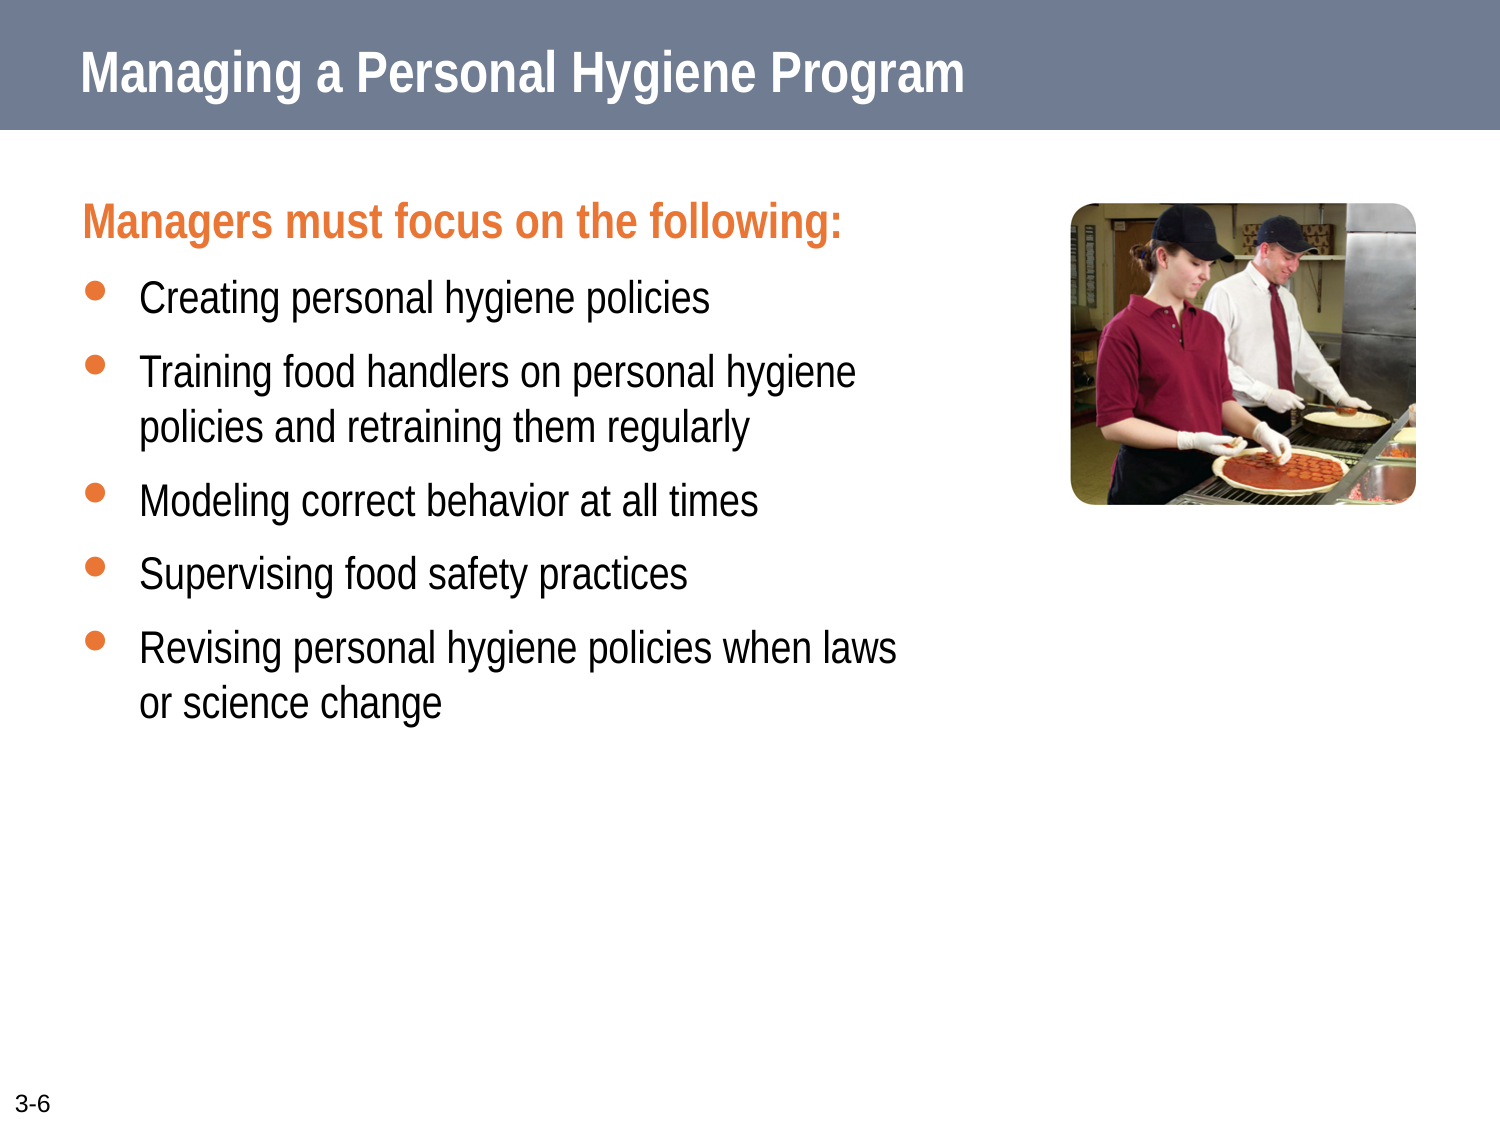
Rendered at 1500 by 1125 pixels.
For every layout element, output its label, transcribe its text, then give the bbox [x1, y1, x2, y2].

picture [1070, 203, 1416, 505]
text_box 3-6 [0, 1080, 94, 1125]
list Managers must focus on the following: Creating personal hygiene policies Training food handlers on personal hygiene policies and retraining them regularly Modeling correct behavior at all times Supervising food safety practices Revising personal hygiene policies when laws or science change [67, 187, 944, 1005]
title Managing a Personal Hygiene Program [65, 26, 1429, 112]
